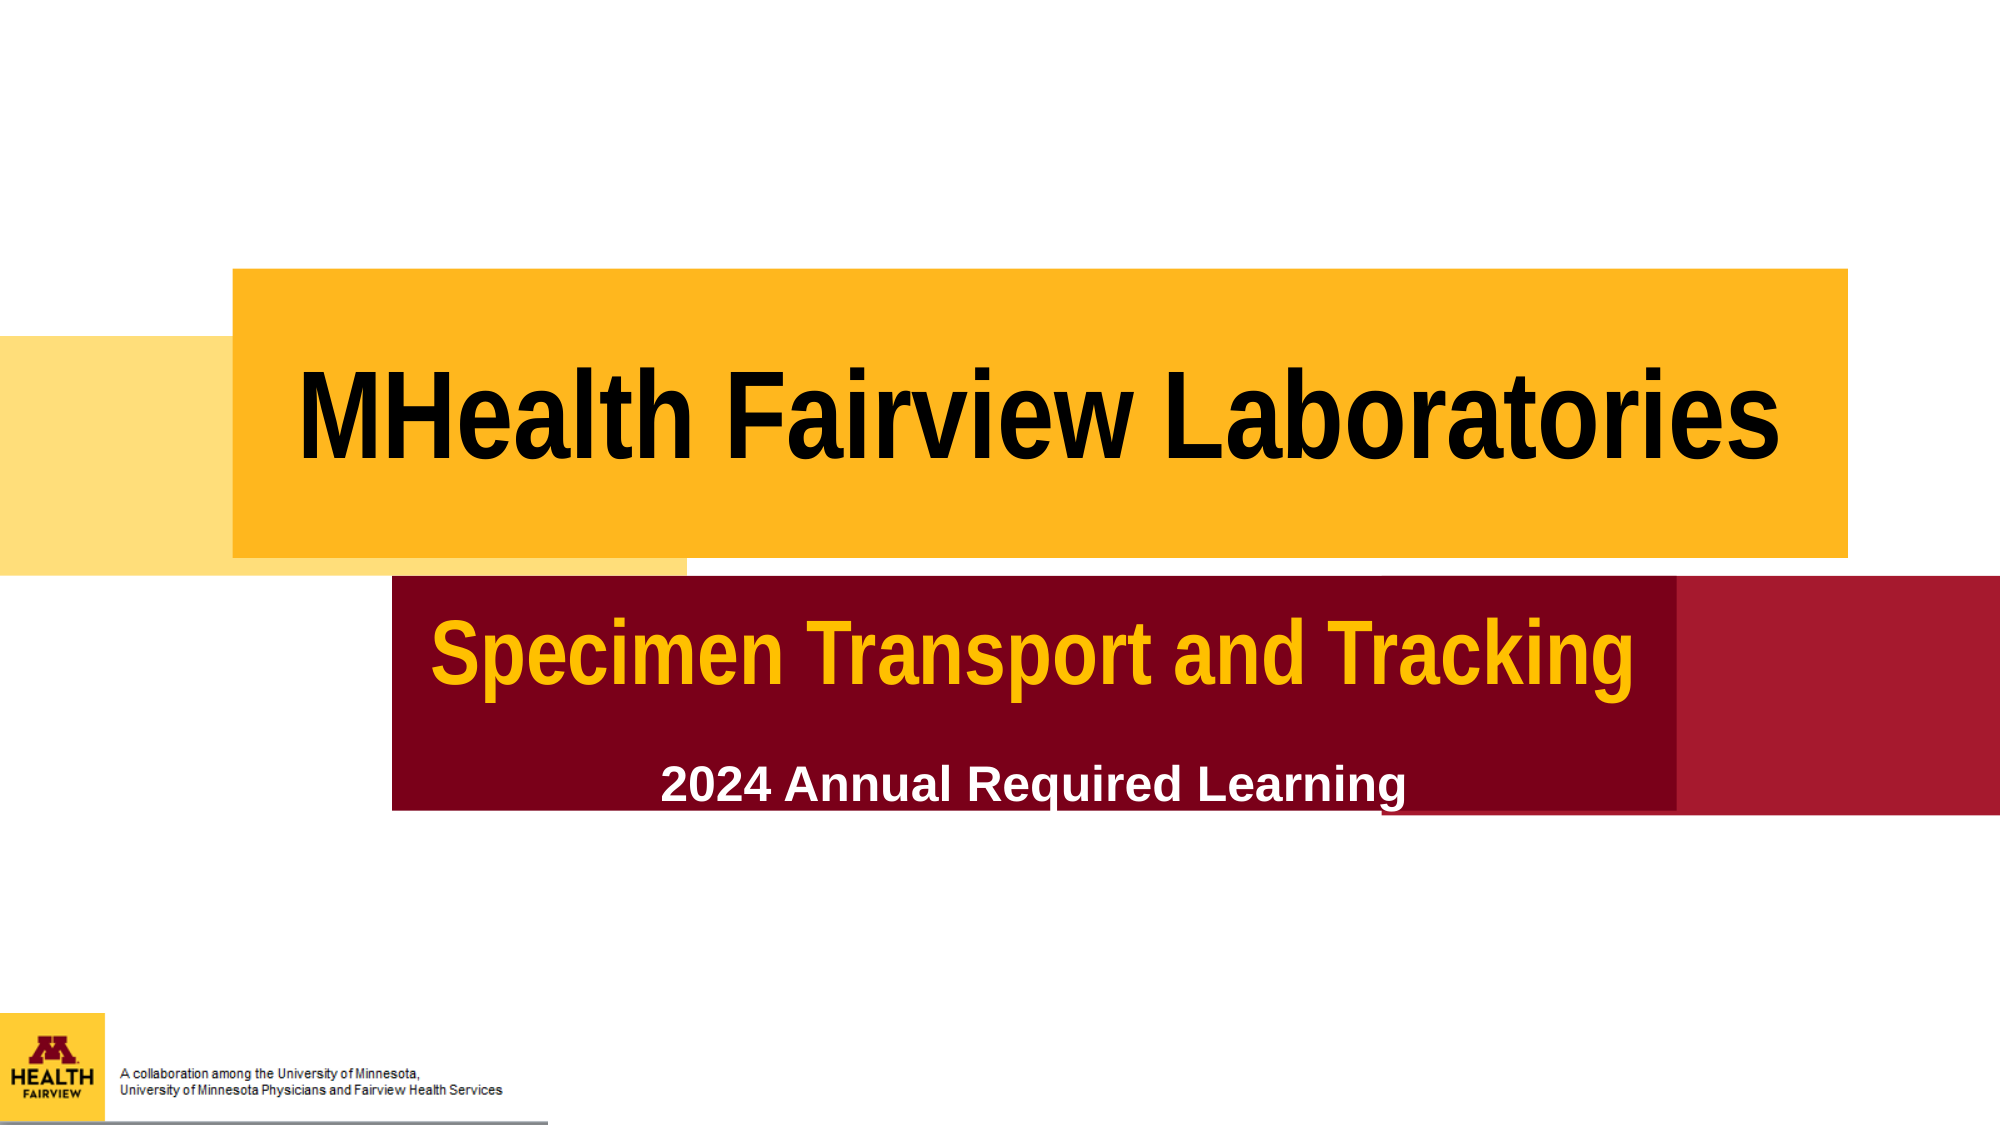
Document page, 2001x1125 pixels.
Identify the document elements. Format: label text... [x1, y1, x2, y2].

list MHealth Fairview Laboratories [232, 268, 1848, 558]
list Specimen Transport and Tracking 2024 Annual Required Learning [392, 575, 1677, 811]
picture [0, 1013, 548, 1125]
